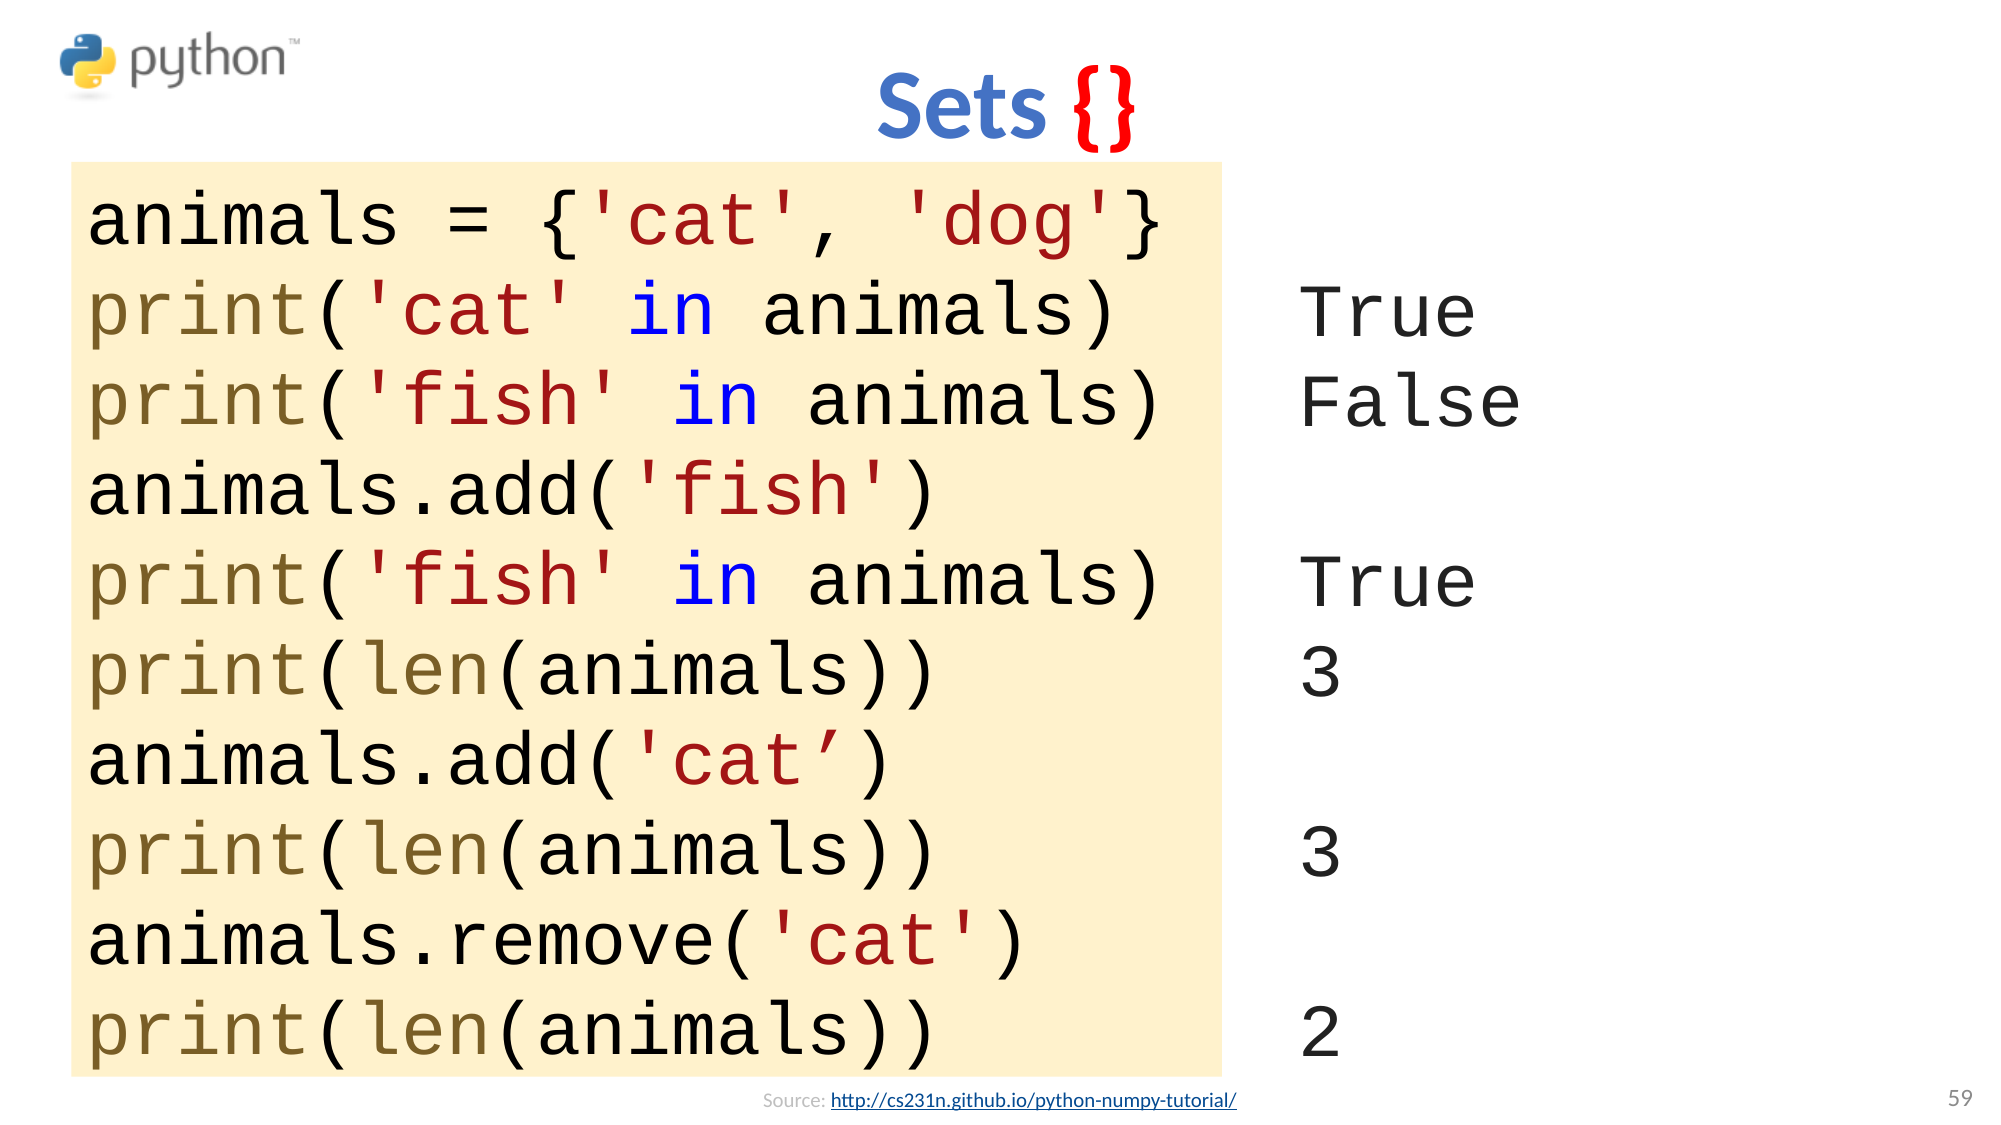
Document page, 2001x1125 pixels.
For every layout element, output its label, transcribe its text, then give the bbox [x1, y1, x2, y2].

text_box Source: http://cs231n.github.io/python-numpy-tutorial/ [511, 1079, 1489, 1119]
text_box animals = {'cat', 'dog'} print('cat' in animals) print('fish' in animals) animals.add('fish') print('fish' in animals) print(len(animals)) animals.add('cat’) print(len(animals)) animals.remove('cat') print(len(animals)) [71, 161, 1222, 1077]
picture [20, 16, 323, 119]
title Sets {} [87, 22, 1929, 176]
text_box True False True 3 3 2 [1283, 254, 1929, 1080]
slide_number 59 [1830, 1076, 1989, 1116]
